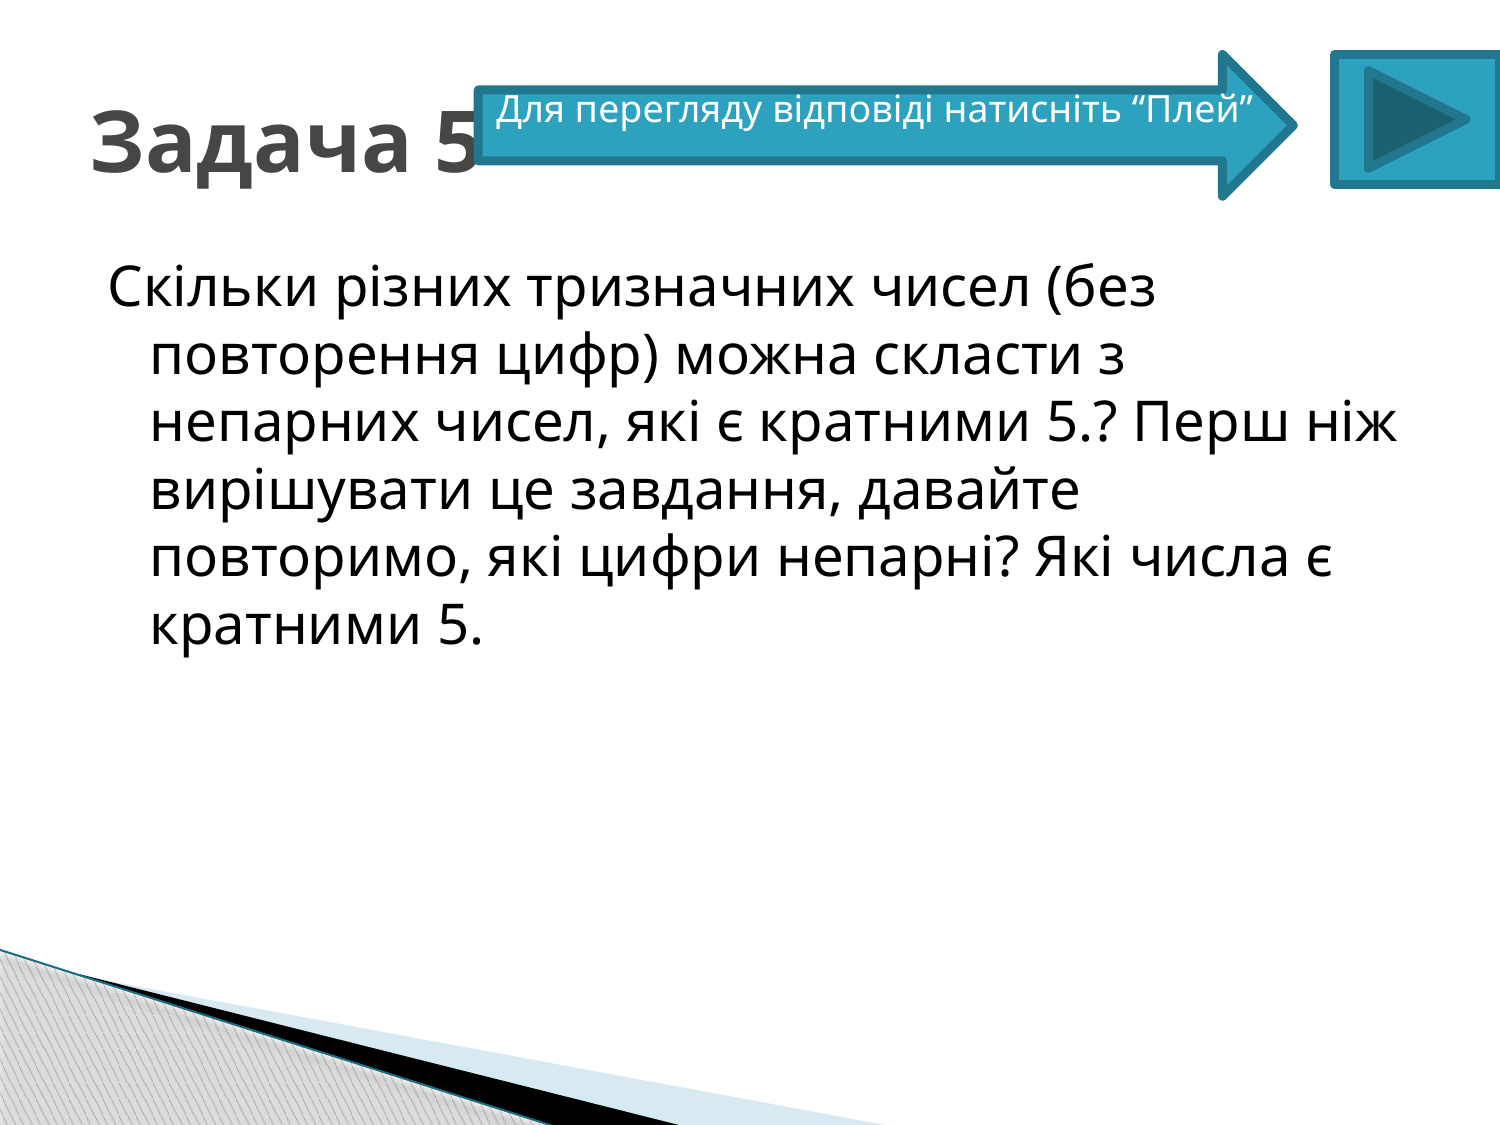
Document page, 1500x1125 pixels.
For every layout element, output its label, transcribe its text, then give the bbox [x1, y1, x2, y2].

title Задача 5 [75, 45, 1425, 233]
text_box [466, 54, 1294, 197]
list Скільки різних тризначних чисел (без повторення цифр) можна скласти з непарних чисел, які є кратними 5.? Перш ніж вирішувати це завдання, давайте повторимо, які цифри непарні? Які числа є кратними 5. [75, 243, 1425, 986]
text_box [1330, 50, 1500, 189]
